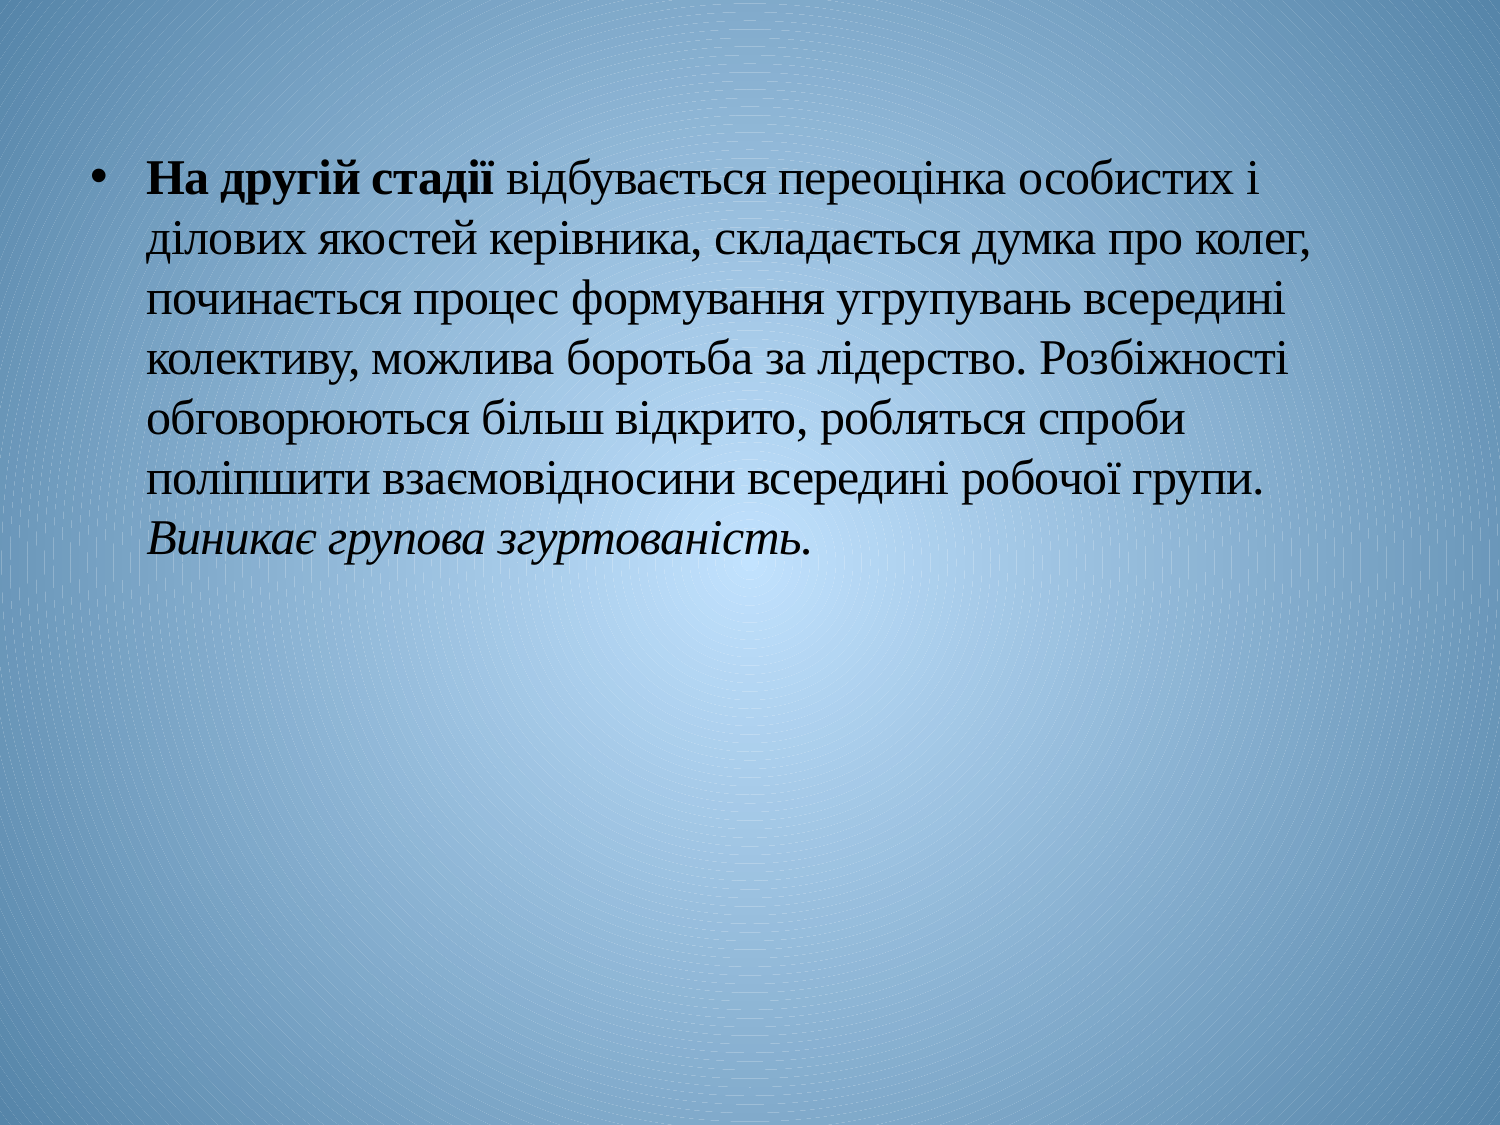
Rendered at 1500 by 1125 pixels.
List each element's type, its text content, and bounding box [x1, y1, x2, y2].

list На другій стадії відбувається переоцінка особистих і ділових якостей керівника, складається думка про колег, починається процес формування угрупувань всередині колективу, можлива боротьба за лідерство. Розбіжності обговорюються більш відкрито, робляться спроби поліпшити взаємовідносини всередині робочої групи. Виникає групова згуртованість. [75, 137, 1425, 1005]
